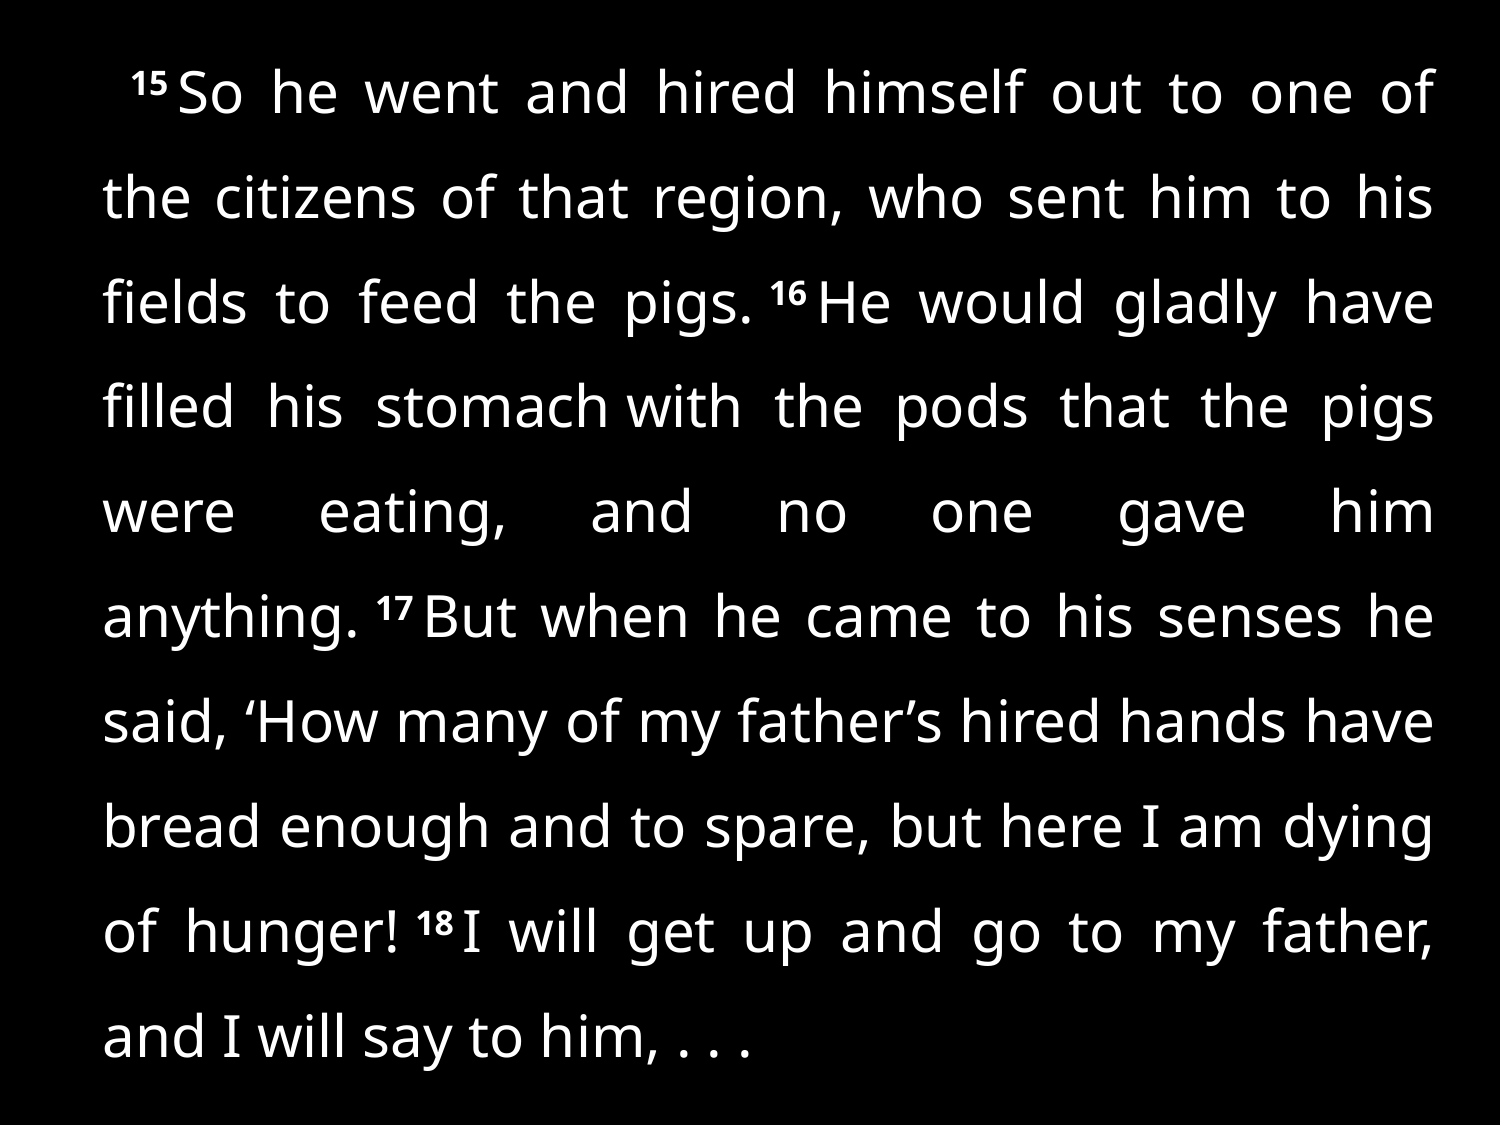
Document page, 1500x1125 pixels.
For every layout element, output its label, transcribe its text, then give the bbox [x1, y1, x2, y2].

text_box 15 So he went and hired himself out to one of the citizens of that region, who sent him to his fields to feed the pigs. 16 He would gladly have filled his stomach with the pods that the pigs were eating, and no one gave him anything. 17 But when he came to his senses he said, ‘How many of my father’s hired hands have bread enough and to spare, but here I am dying of hunger! 18 I will get up and go to my father, and I will say to him, . . . [87, 12, 1450, 1077]
